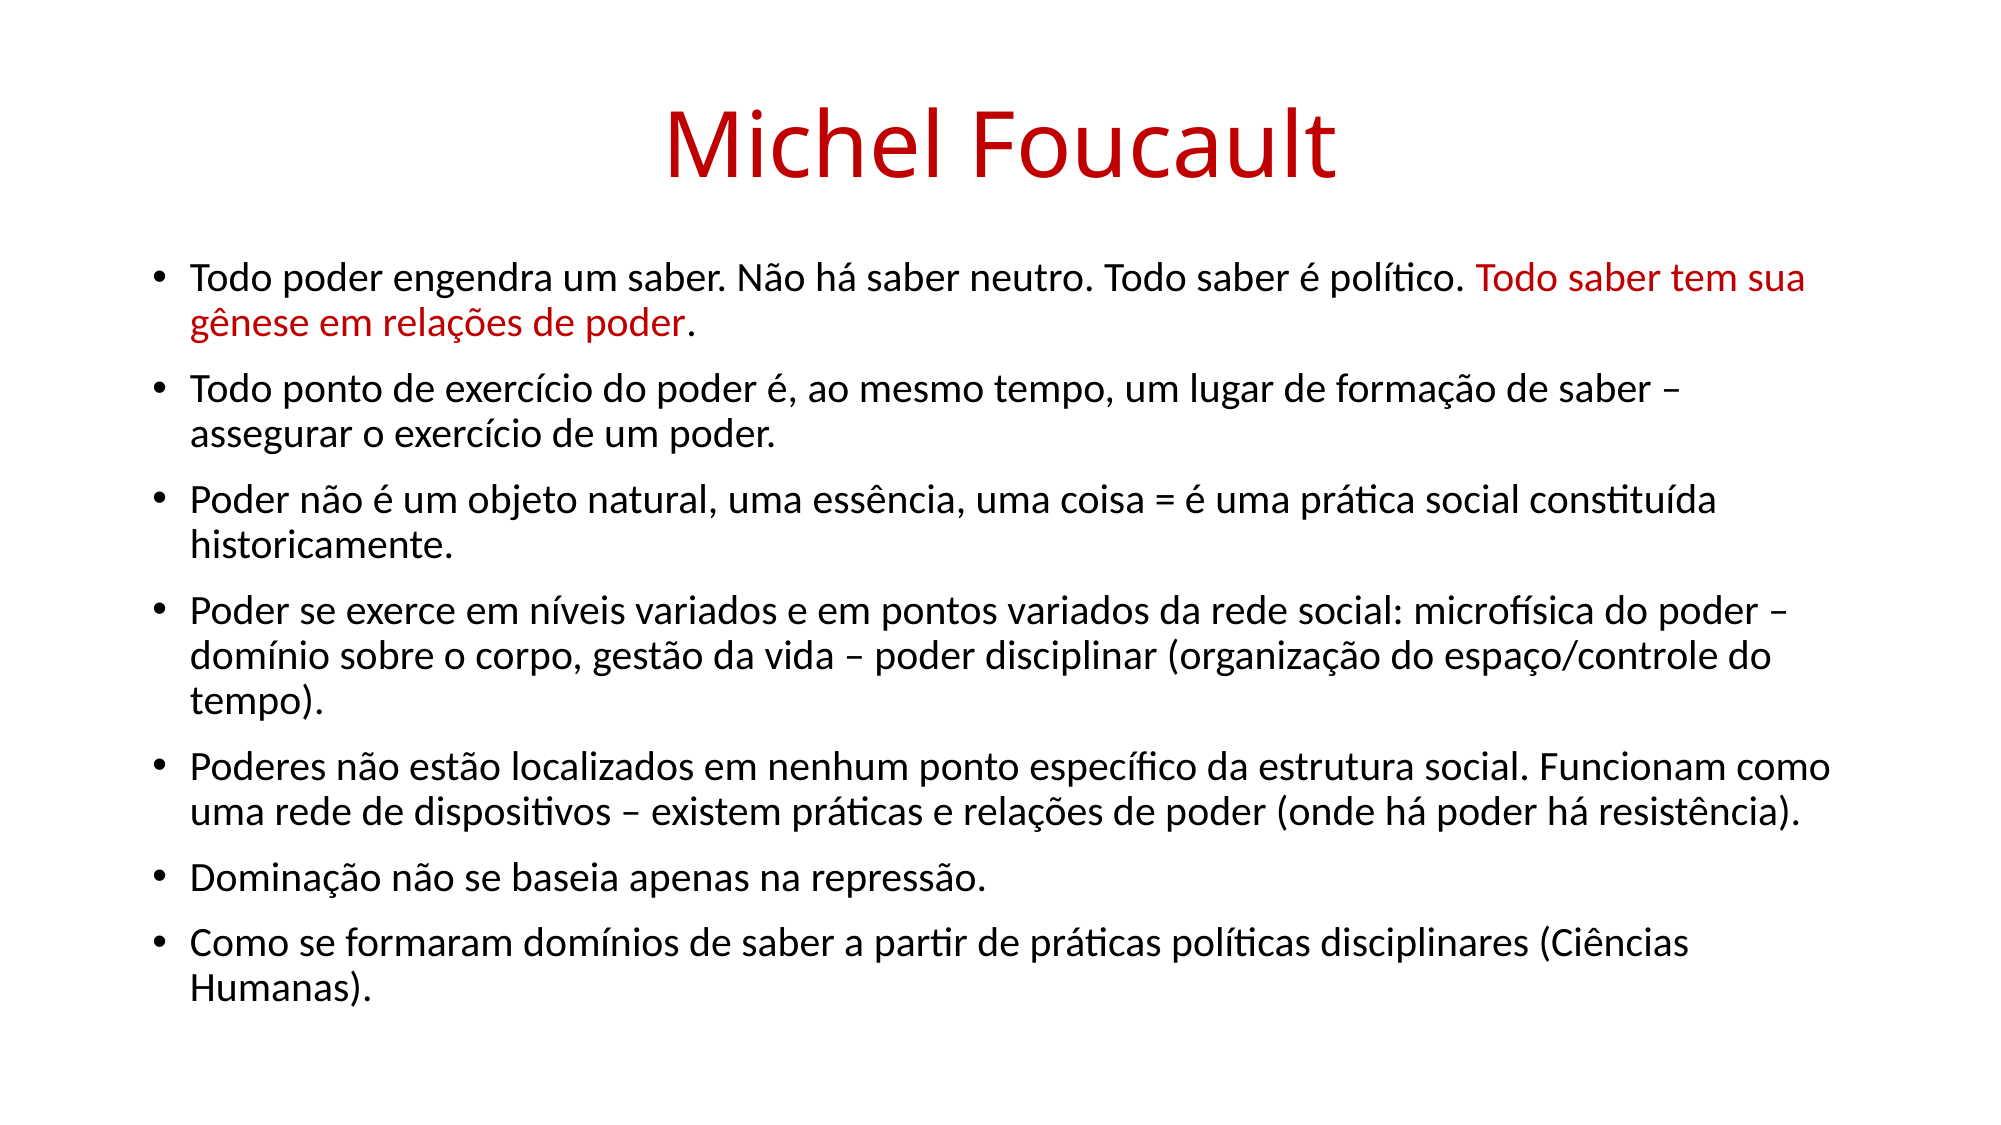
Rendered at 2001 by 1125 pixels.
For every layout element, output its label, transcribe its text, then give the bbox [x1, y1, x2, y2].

title Michel Foucault [137, 59, 1863, 235]
list Todo poder engendra um saber. Não há saber neutro. Todo saber é político. Todo saber tem sua gênese em relações de poder. Todo ponto de exercício do poder é, ao mesmo tempo, um lugar de formação de saber – assegurar o exercício de um poder. Poder não é um objeto natural, uma essência, uma coisa = é uma prática social constituída historicamente. Poder se exerce em níveis variados e em pontos variados da rede social: microfísica do poder – domínio sobre o corpo, gestão da vida – poder disciplinar (organização do espaço/controle do tempo). Poderes não estão localizados em nenhum ponto específico da estrutura social. Funcionam como uma rede de dispositivos – existem práticas e relações de poder (onde há poder há resistência). Dominação não se baseia apenas na repressão. Como se formaram domínios de saber a partir de práticas políticas disciplinares (Ciências Humanas). [137, 248, 1863, 1047]
